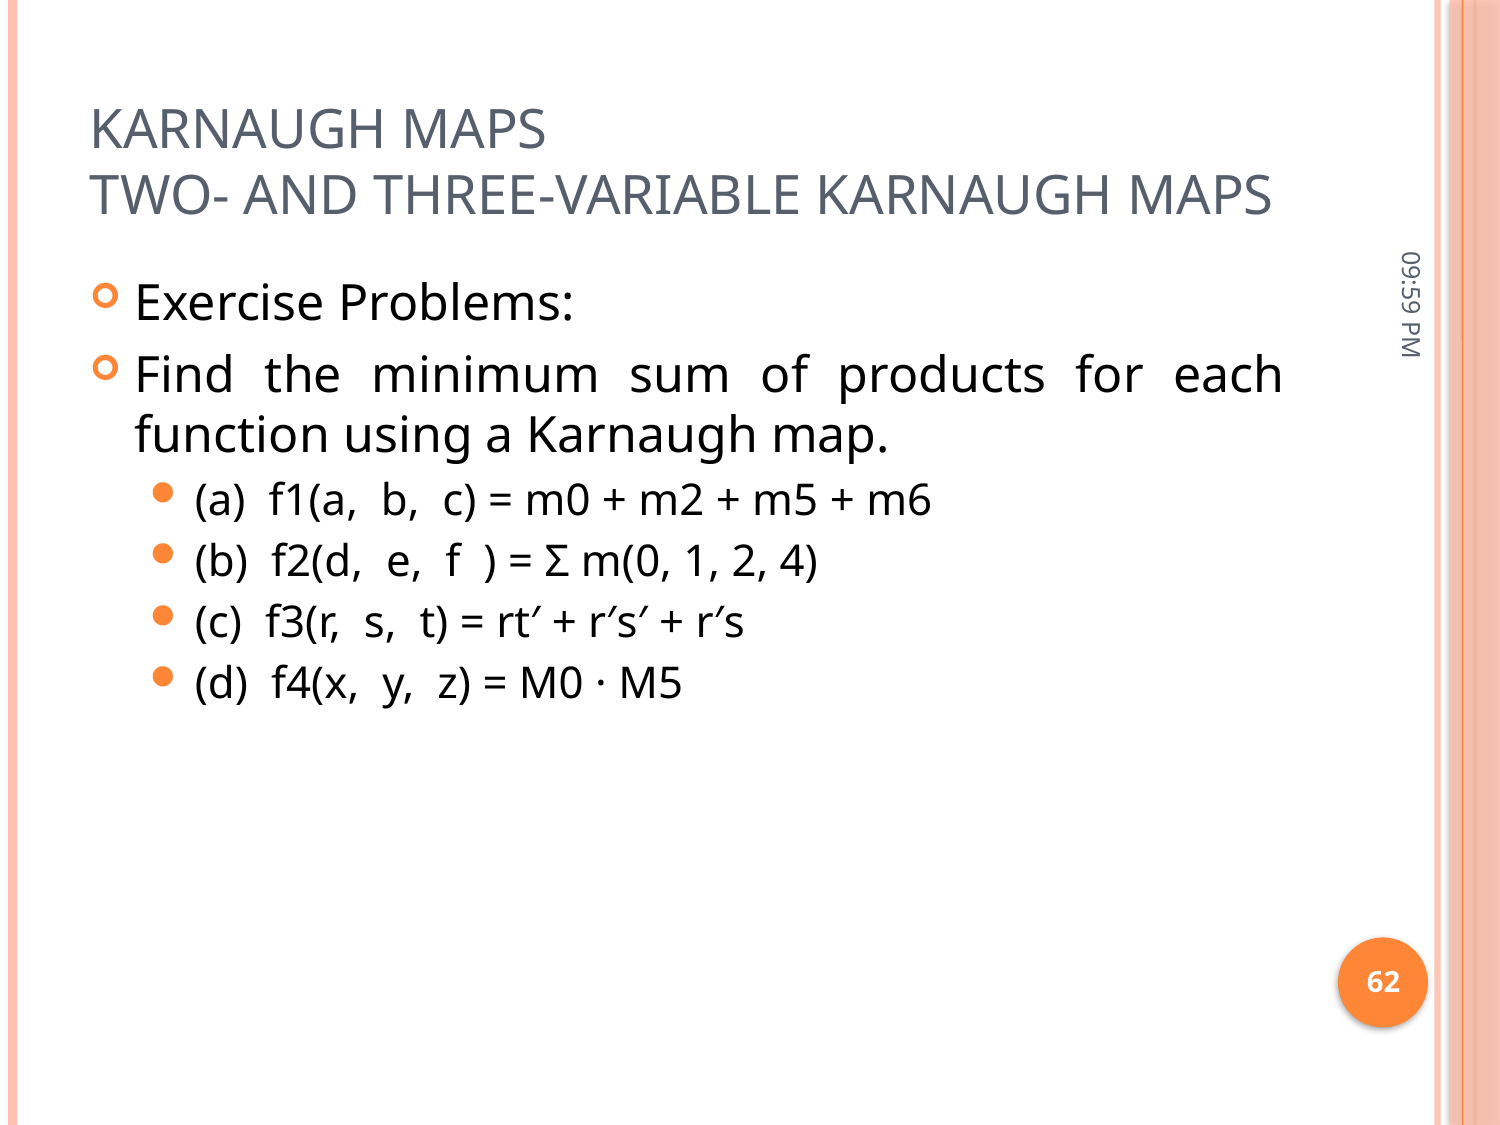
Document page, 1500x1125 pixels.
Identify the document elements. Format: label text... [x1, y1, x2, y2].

list Exercise Problems: Find the minimum sum of products for each function using a Karnaugh map. (a) f1(a, b, c) = m0 + m2 + m5 + m6 (b) f2(d, e, f ) = Σ m(0, 1, 2, 4) (c) f3(r, s, t) = rt′ + r′s′ + r′s (d) f4(x, y, z) = M0 · M5 [75, 262, 1300, 1062]
title Karnaugh Maps Two- and Three-Variable Karnaugh Maps [75, 45, 1300, 233]
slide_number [1378, 43, 1442, 374]
slide_number 62 [1333, 940, 1434, 1027]
